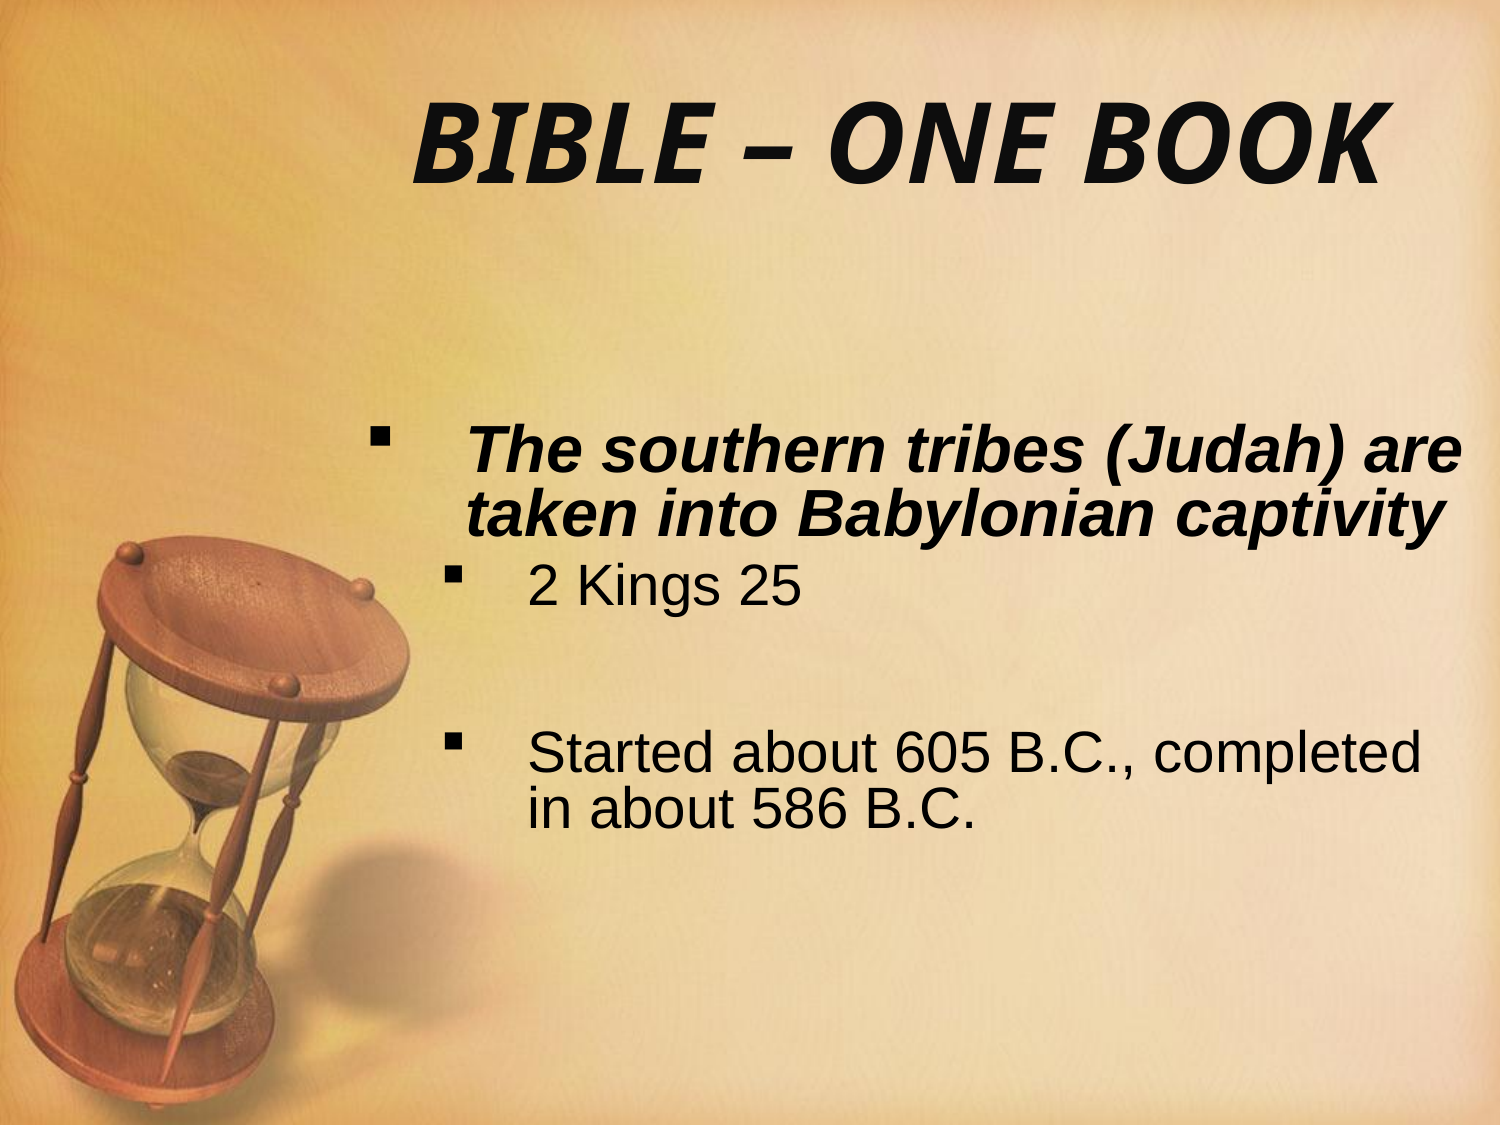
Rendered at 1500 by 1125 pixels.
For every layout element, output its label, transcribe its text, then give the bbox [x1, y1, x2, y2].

title BIBLE – ONE BOOK [395, 45, 1484, 233]
picture [0, 0, 1500, 1125]
list The southern tribes (Judah) are taken into Babylonian captivity 2 Kings 25 Started about 605 B.C., completed in about 586 B.C. [350, 262, 1484, 1063]
